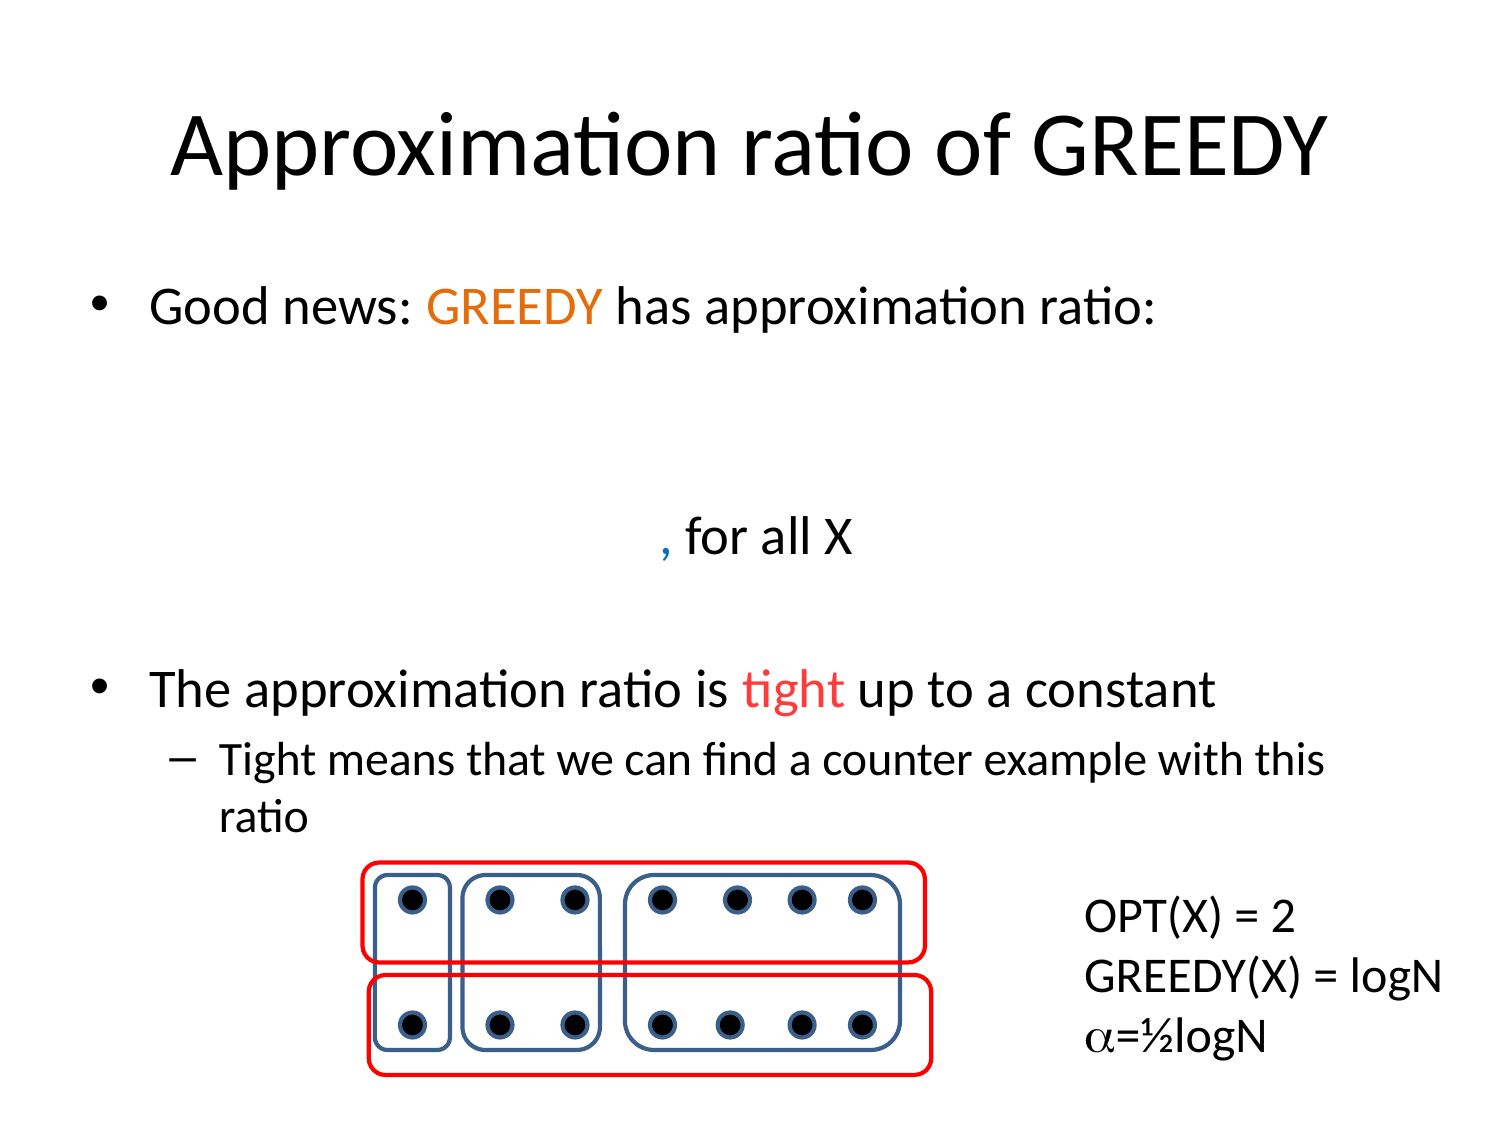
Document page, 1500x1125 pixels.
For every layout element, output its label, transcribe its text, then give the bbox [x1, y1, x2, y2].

text_box [360, 860, 928, 965]
text_box [460, 965, 603, 972]
text_box [366, 972, 934, 1078]
text_box [622, 965, 903, 972]
text_box OPT(X) = 2 GREEDY(X) = logN =½logN [1069, 874, 1459, 1070]
title Approximation ratio of GREEDY [75, 45, 1425, 233]
text_box [372, 964, 453, 977]
